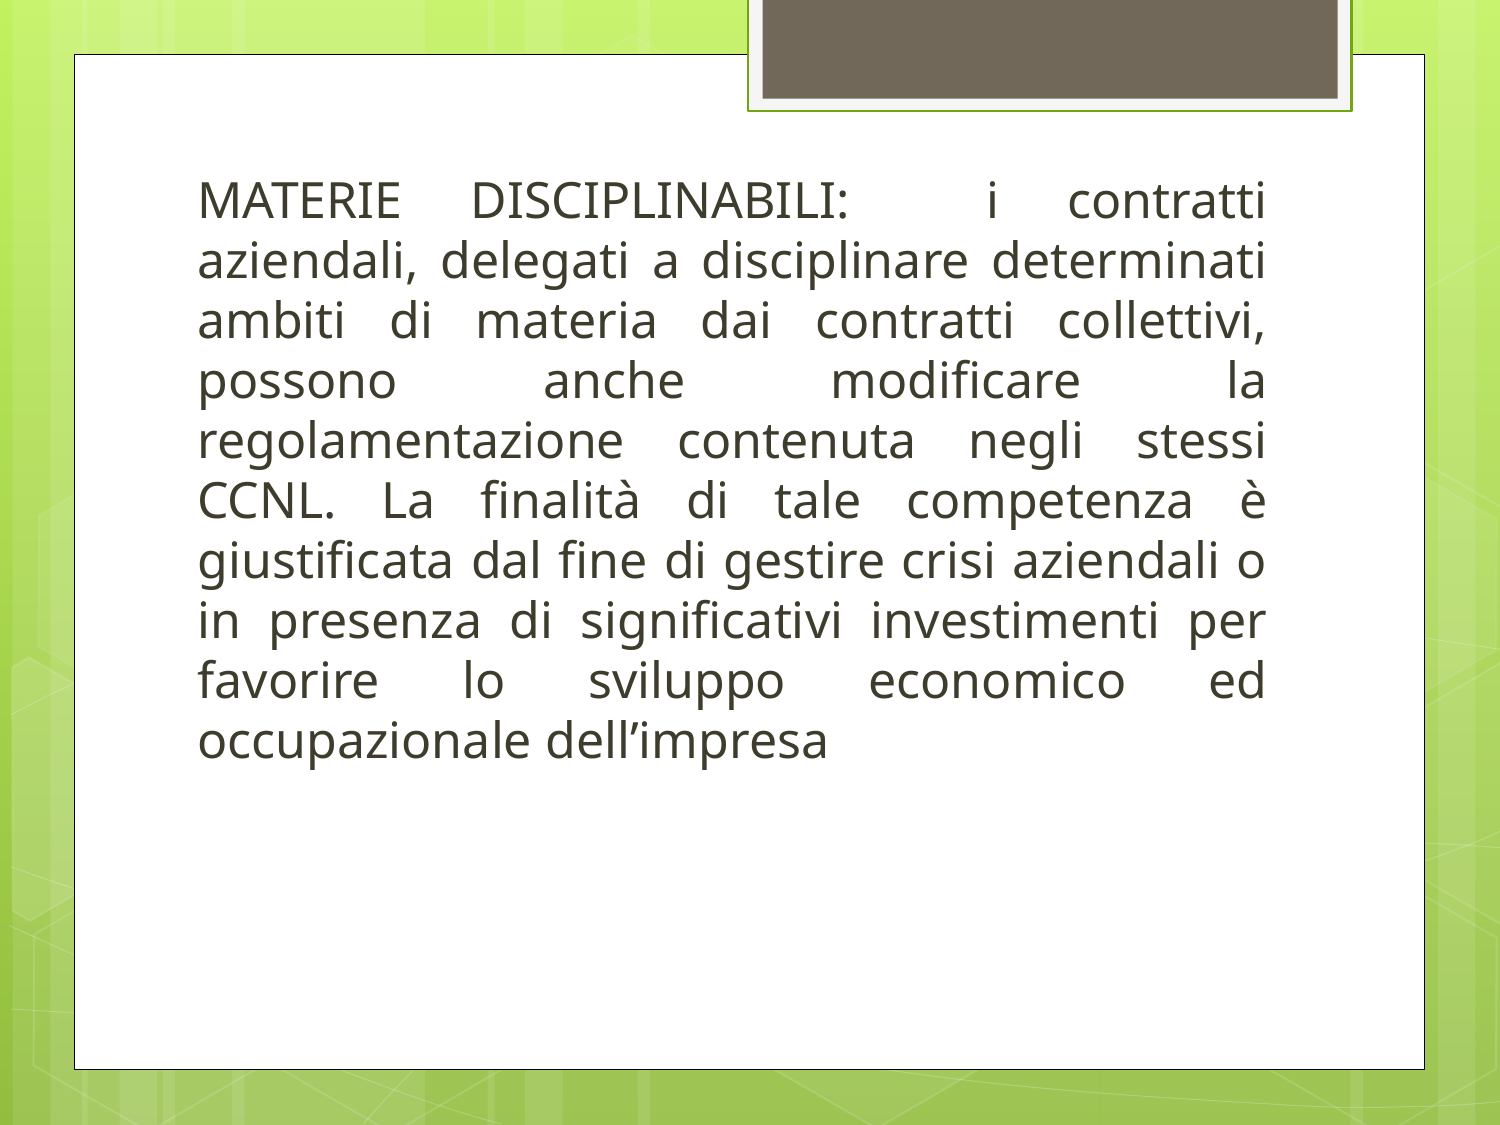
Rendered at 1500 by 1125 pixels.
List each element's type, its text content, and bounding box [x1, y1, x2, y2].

list MATERIE DISCIPLINABILI: i contratti aziendali, delegati a disciplinare determinati ambiti di materia dai contratti collettivi, possono anche modificare la regolamentazione contenuta negli stessi CCNL. La finalità di tale competenza è giustificata dal fine di gestire crisi aziendali o in presenza di significativi investimenti per favorire lo sviluppo economico ed occupazionale dell’impresa [171, 160, 1283, 957]
